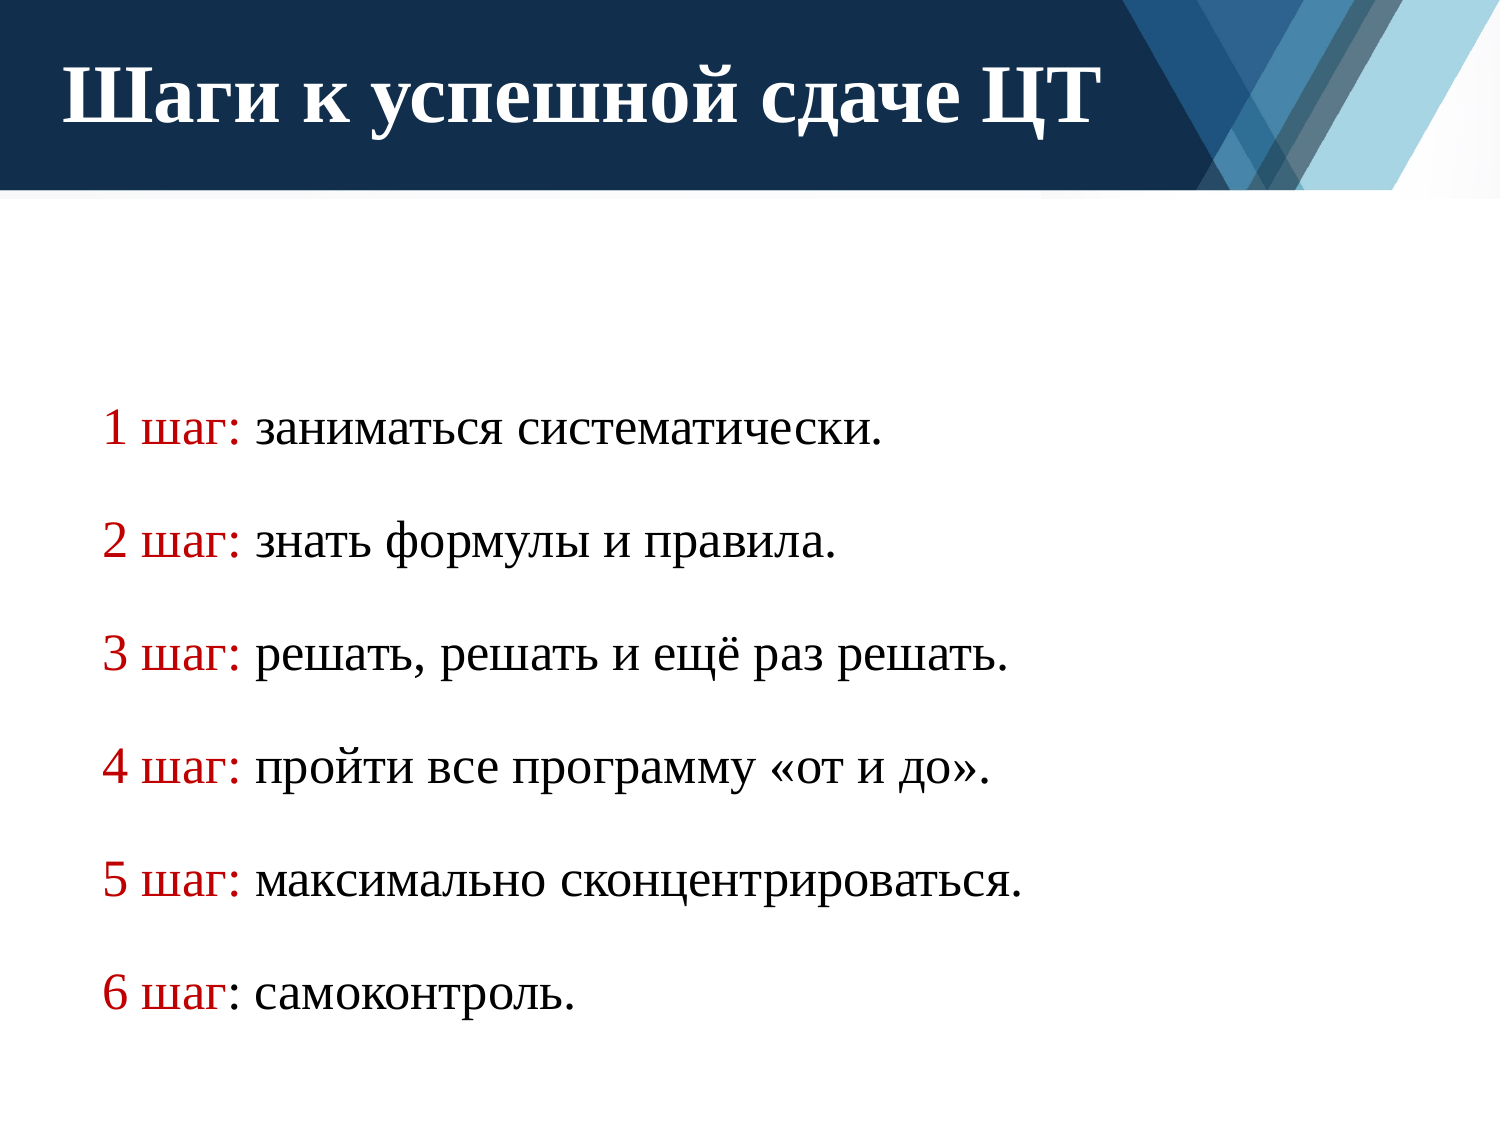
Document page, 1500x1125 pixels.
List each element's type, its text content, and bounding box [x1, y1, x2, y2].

title Шаги к успешной сдаче ЦТ [47, 15, 1342, 177]
text_box 1 шаг: заниматься систематически. 2 шаг: знать формулы и правила. 3 шаг: решать, решать и ещё раз решать. 4 шаг: пройти все программу «от и до». 5 шаг: максимально сконцентрироваться. 6 шаг: самоконтроль. [87, 212, 1373, 1030]
picture [0, 0, 1500, 199]
